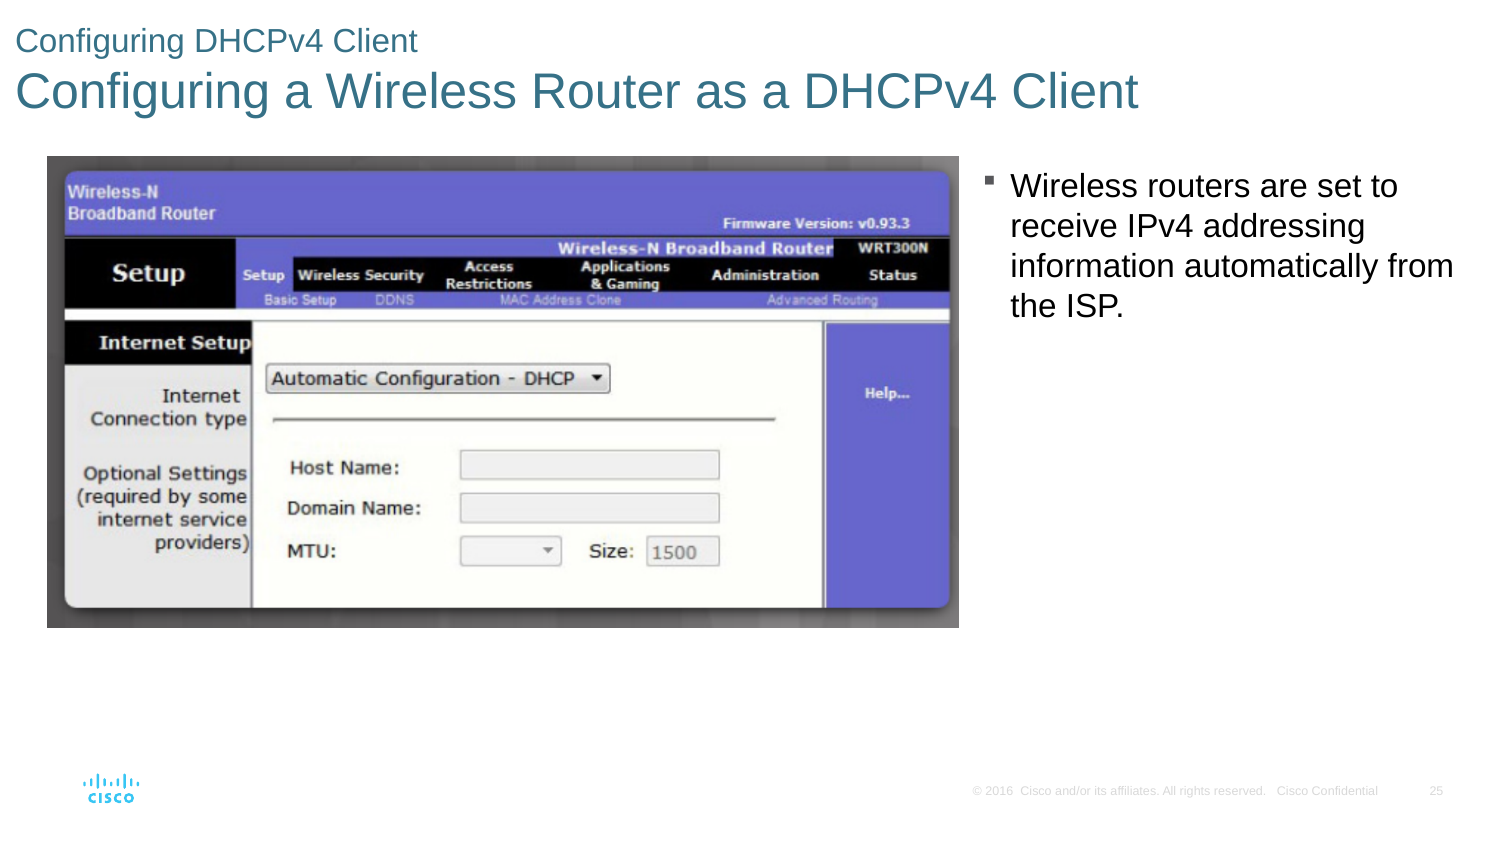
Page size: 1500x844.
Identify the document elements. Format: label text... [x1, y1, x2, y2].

list Wireless routers are set to receive IPv4 addressing information automatically from the ISP. [967, 156, 1488, 783]
picture [46, 156, 959, 629]
title Configuring DHCPv4 Client Configuring a Wireless Router as a DHCPv4 Client [0, 6, 1500, 131]
